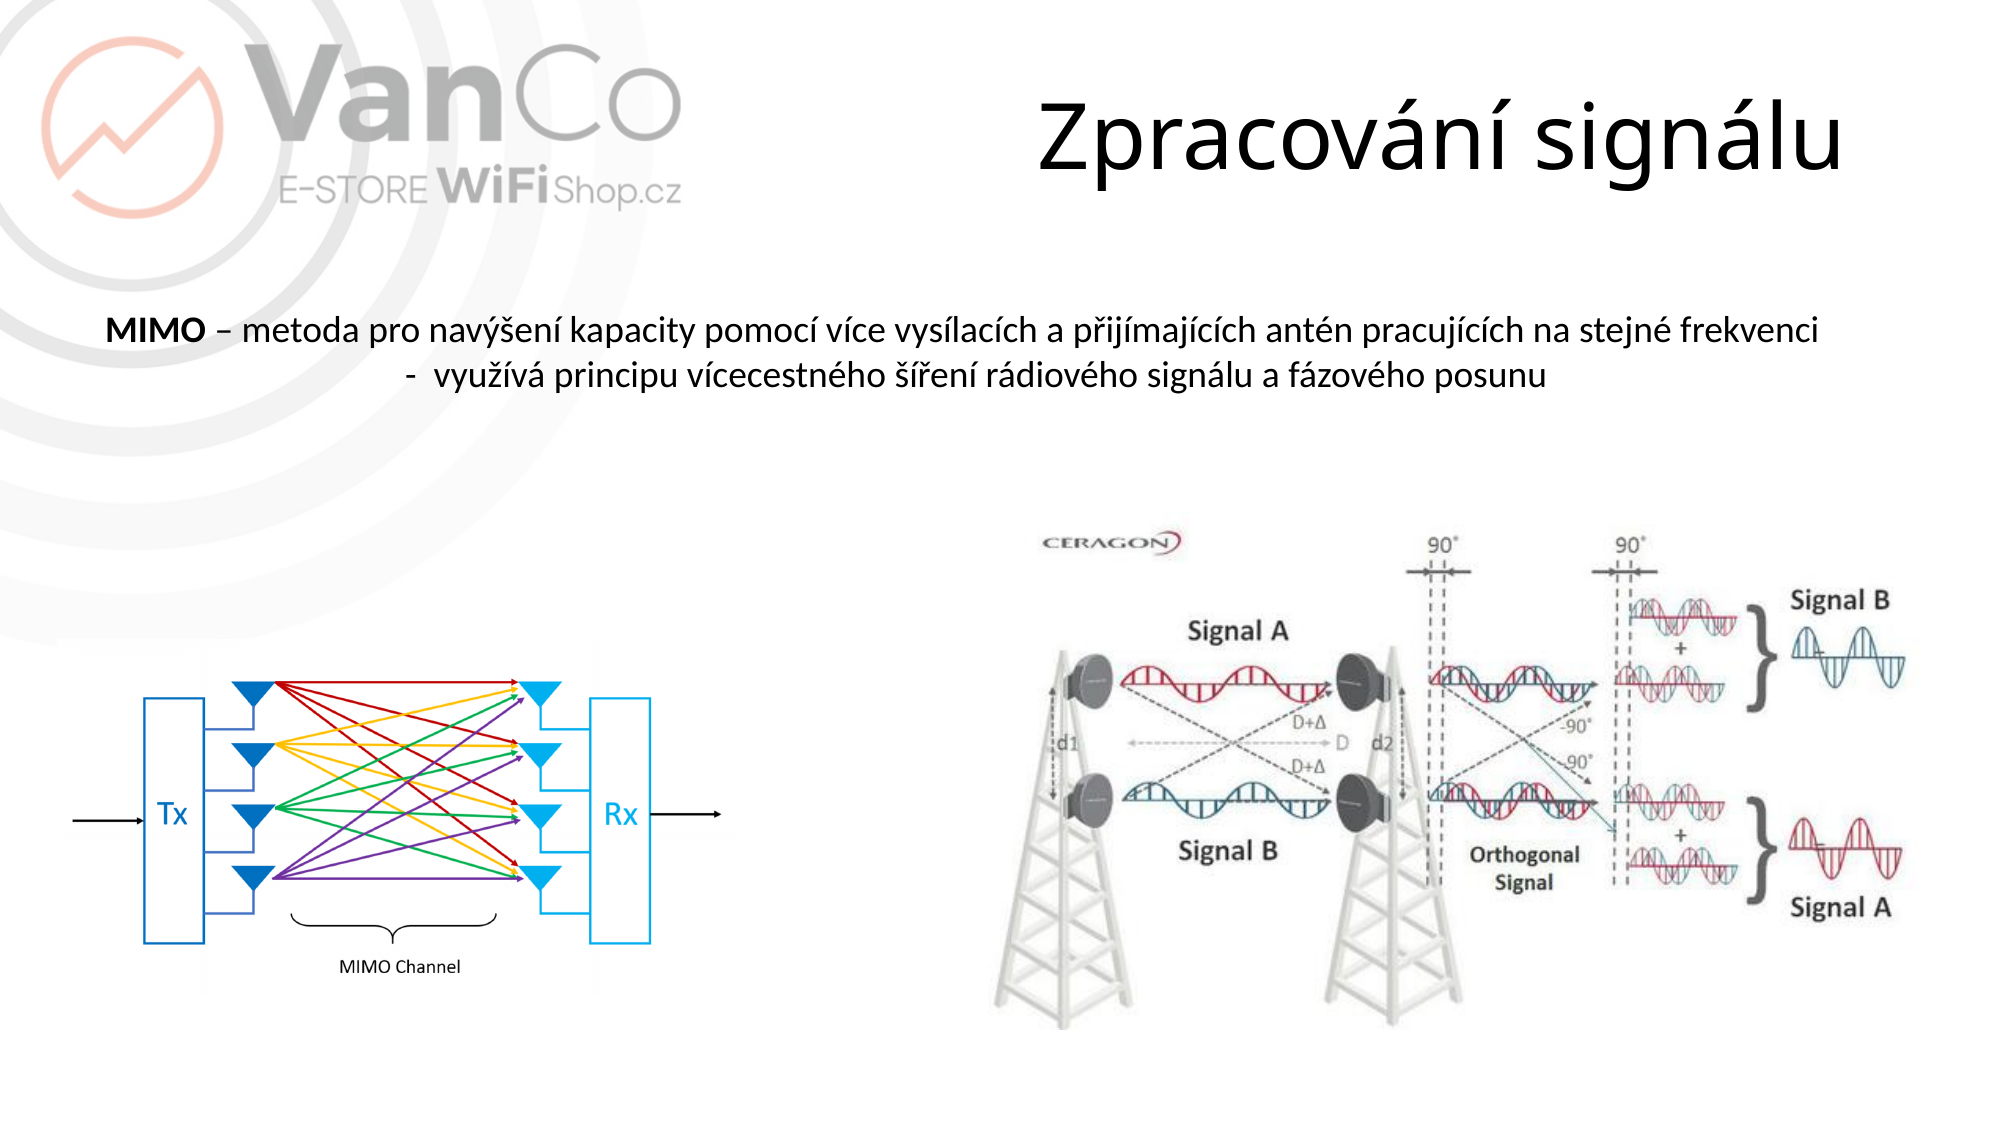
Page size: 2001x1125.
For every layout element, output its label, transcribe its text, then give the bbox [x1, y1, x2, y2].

title Zpracování signálu [858, 71, 1863, 209]
picture [988, 512, 1928, 1030]
picture [57, 639, 743, 996]
text_box MIMO – metoda pro navýšení kapacity pomocí více vysílacích a přijímajících antén pracujících na stejné frekvenci - využívá principu vícecestného šíření rádiového signálu a fázového posunu [90, 297, 1922, 402]
